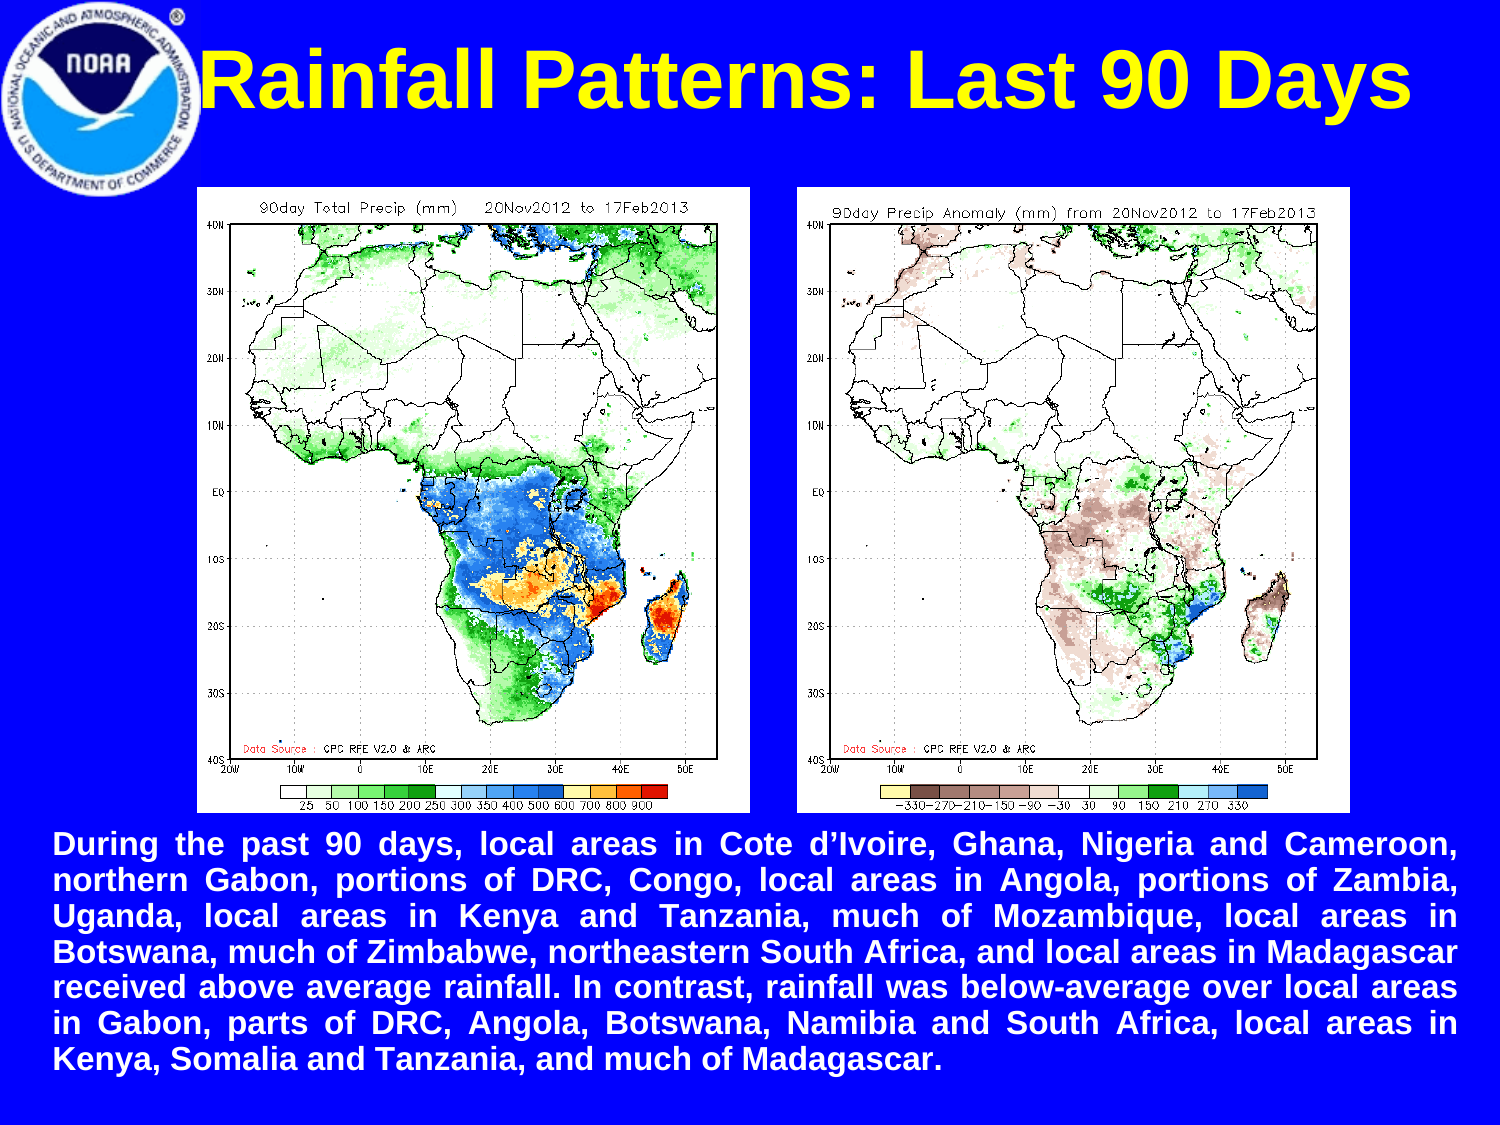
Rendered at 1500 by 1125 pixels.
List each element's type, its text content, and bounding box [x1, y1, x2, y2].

picture [797, 187, 1350, 813]
text_box During the past 90 days, local areas in Cote d’Ivoire, Ghana, Nigeria and Cameroon, northern Gabon, portions of DRC, Congo, local areas in Angola, portions of Zambia, Uganda, local areas in Kenya and Tanzania, much of Mozambique, local areas in Botswana, much of Zimbabwe, northeastern South Africa, and local areas in Madagascar received above average rainfall. In contrast, rainfall was below-average over local areas in Gabon, parts of DRC, Angola, Botswana, Namibia and South Africa, local areas in Kenya, Somalia and Tanzania, and much of Madagascar. [37, 818, 1475, 1086]
title Rainfall Patterns: Last 90 Days [174, 0, 1438, 150]
picture [0, 0, 750, 813]
